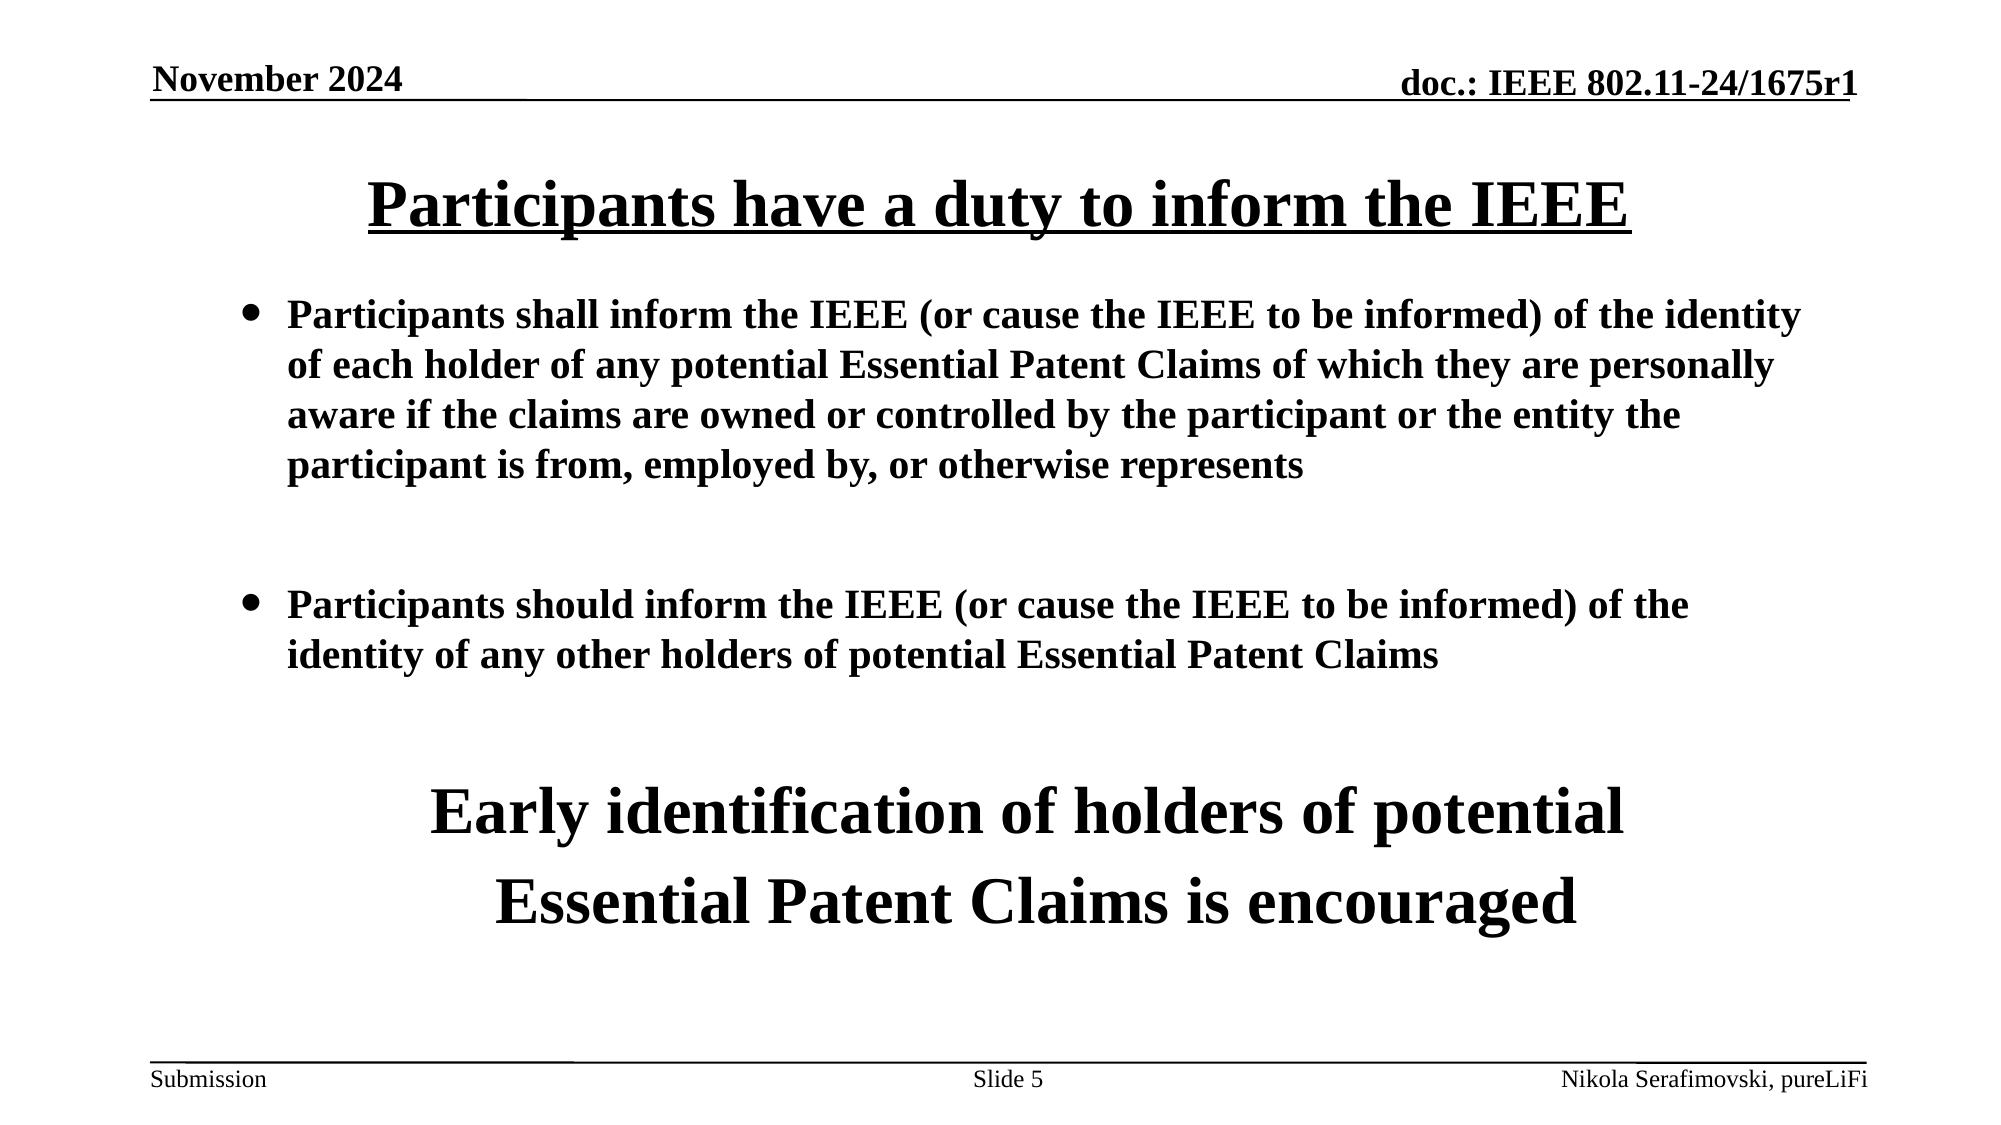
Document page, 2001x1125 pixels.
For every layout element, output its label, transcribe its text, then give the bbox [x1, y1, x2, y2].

title Participants have a duty to inform the IEEE [149, 112, 1850, 278]
slide_number Slide 5 [950, 1061, 1067, 1123]
list Participants shall inform the IEEE (or cause the IEEE to be informed) of the identity of each holder of any potential Essential Patent Claims of which they are personally aware if the claims are owned or controlled by the participant or the entity the participant is from, employed by, or otherwise represents Participants should inform the IEEE (or cause the IEEE to be informed) of the identity of any other holders of potential Essential Patent Claims Early identification of holders of potential Essential Patent Claims is encouraged [149, 278, 1850, 954]
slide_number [152, 54, 563, 100]
footer Nikola Serafimovski, pureLiFi [1171, 1061, 1869, 1093]
